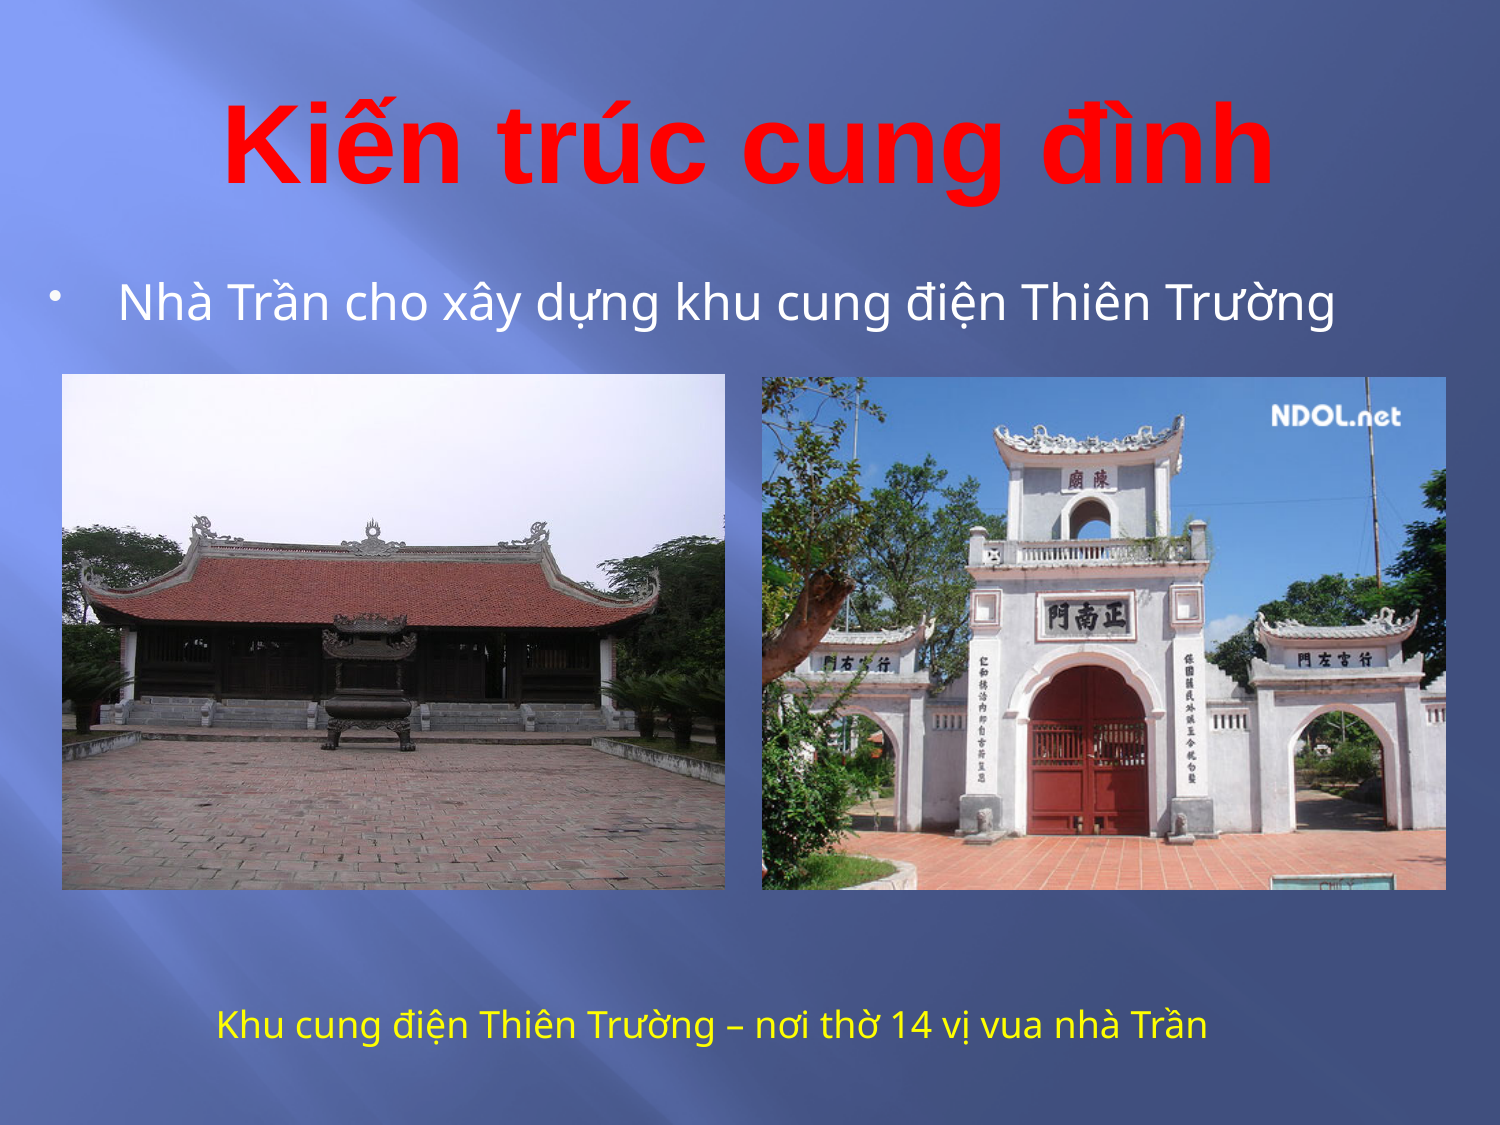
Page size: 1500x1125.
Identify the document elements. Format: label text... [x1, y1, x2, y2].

list Nhà Trần cho xây dựng khu cung điện Thiên Trường [12, 262, 1475, 1035]
text_box Khu cung điện Thiên Trường – nơi thờ 14 vị vua nhà Trần [162, 993, 1263, 1054]
picture [762, 377, 1447, 891]
title Kiến trúc cung đình [75, 45, 1425, 233]
picture [62, 374, 726, 891]
